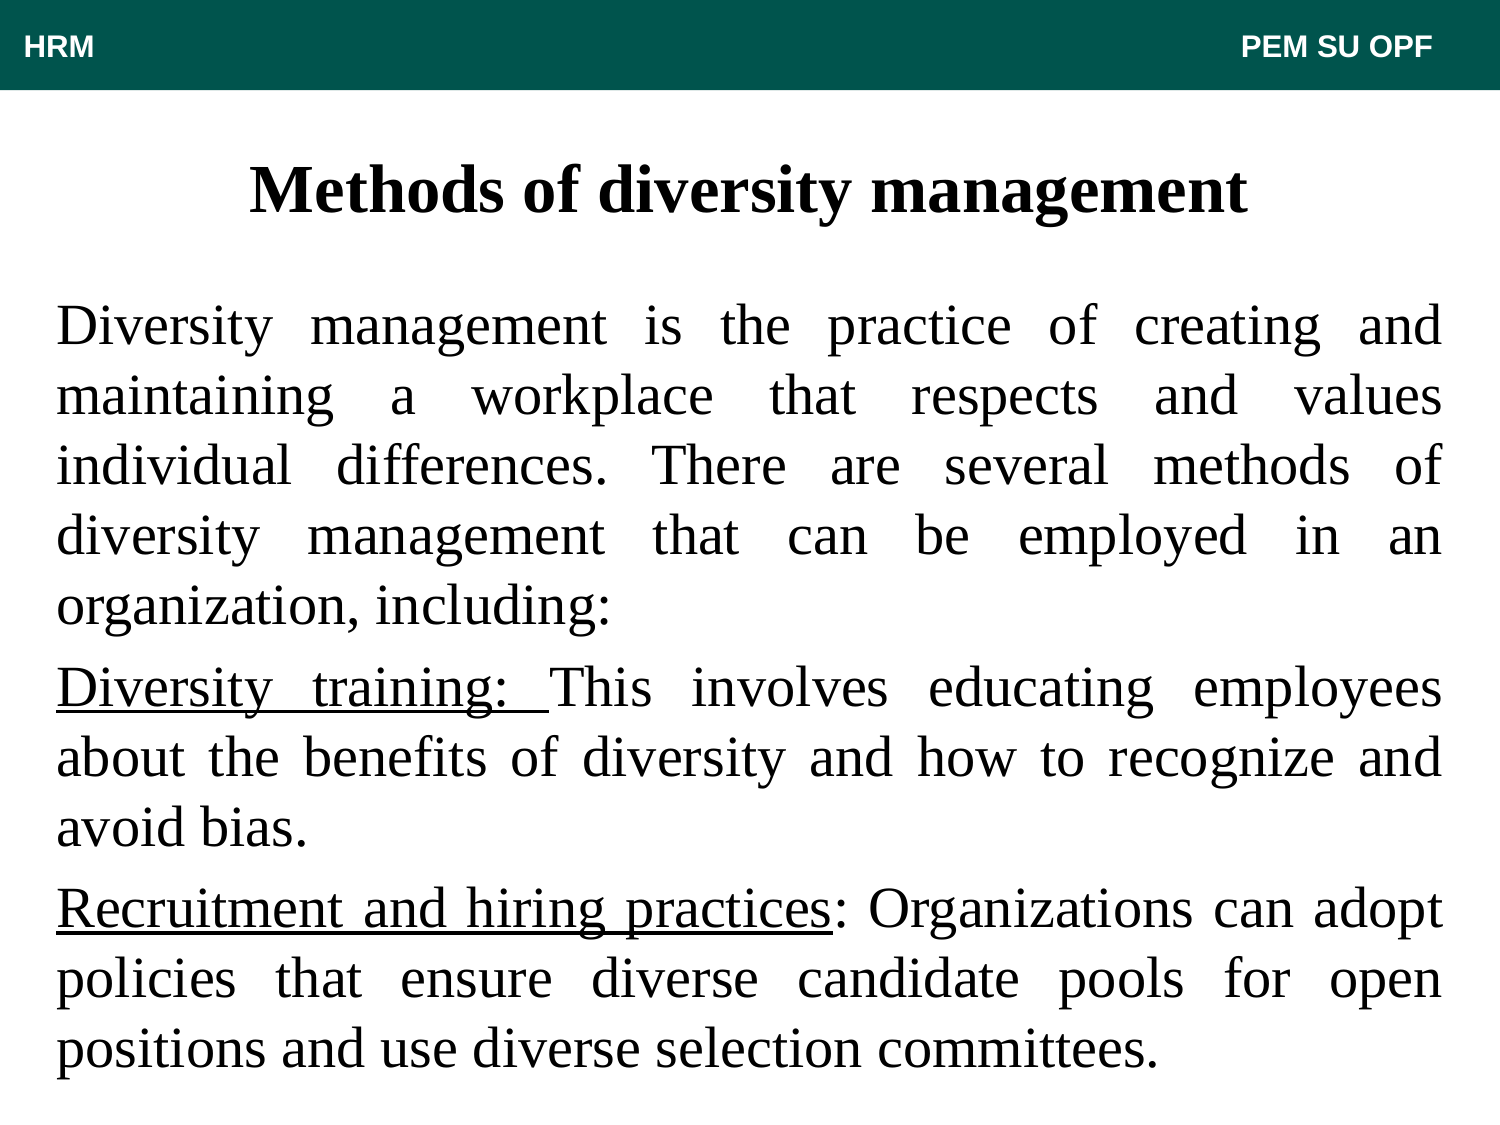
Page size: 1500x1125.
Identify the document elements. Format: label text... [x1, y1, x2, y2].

text_box HRM PEM SU OPF [0, 0, 1500, 92]
list Diversity management is the practice of creating and maintaining a workplace that respects and values individual differences. There are several methods of diversity management that can be employed in an organization, including: Diversity training: This involves educating employees about the benefits of diversity and how to recognize and avoid bias. Recruitment and hiring practices: Organizations can adopt policies that ensure diverse candidate pools for open positions and use diverse selection committees. [41, 278, 1459, 1118]
title Methods of diversity management [111, 113, 1388, 256]
